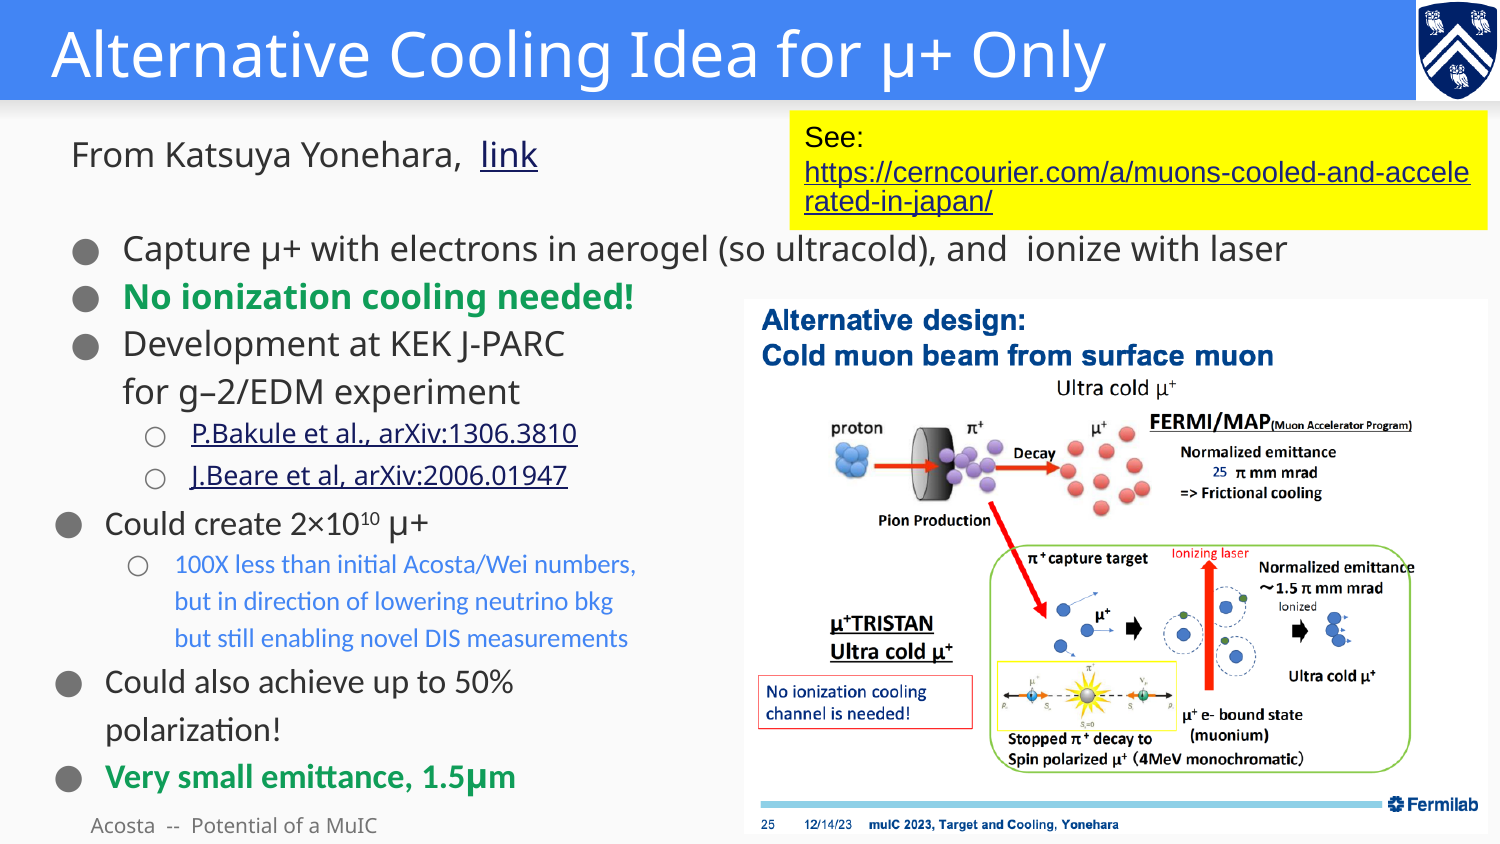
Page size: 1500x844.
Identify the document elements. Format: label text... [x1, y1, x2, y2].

picture [744, 299, 1488, 834]
picture [1464, 0, 1500, 101]
text_box See: https://cerncourier.com/a/muons-cooled-and-accelerated-in-japan/ [789, 110, 1488, 231]
title Alternative Cooling Idea for μ+ Only [36, 0, 1464, 106]
list From Katsuya Yonehara, link Capture μ+ with electrons in aerogel (so ultracold), and ionize with laser No ionization cooling needed! Development at KEK J-PARC for g–2/EDM experiment P.Bakule et al., arXiv:1306.3810 J.Beare et al, arXiv:2006.01947 Could create 2×1010 μ+ 100X less than initial Acosta/Wei numbers, but in direction of lowering neutrino bkg but still enabling novel DIS measurements Could also achieve up to 50% polarization! Very small emittance, 1.5μm [38, 110, 1412, 820]
slide_number 47 [1403, 788, 1494, 844]
